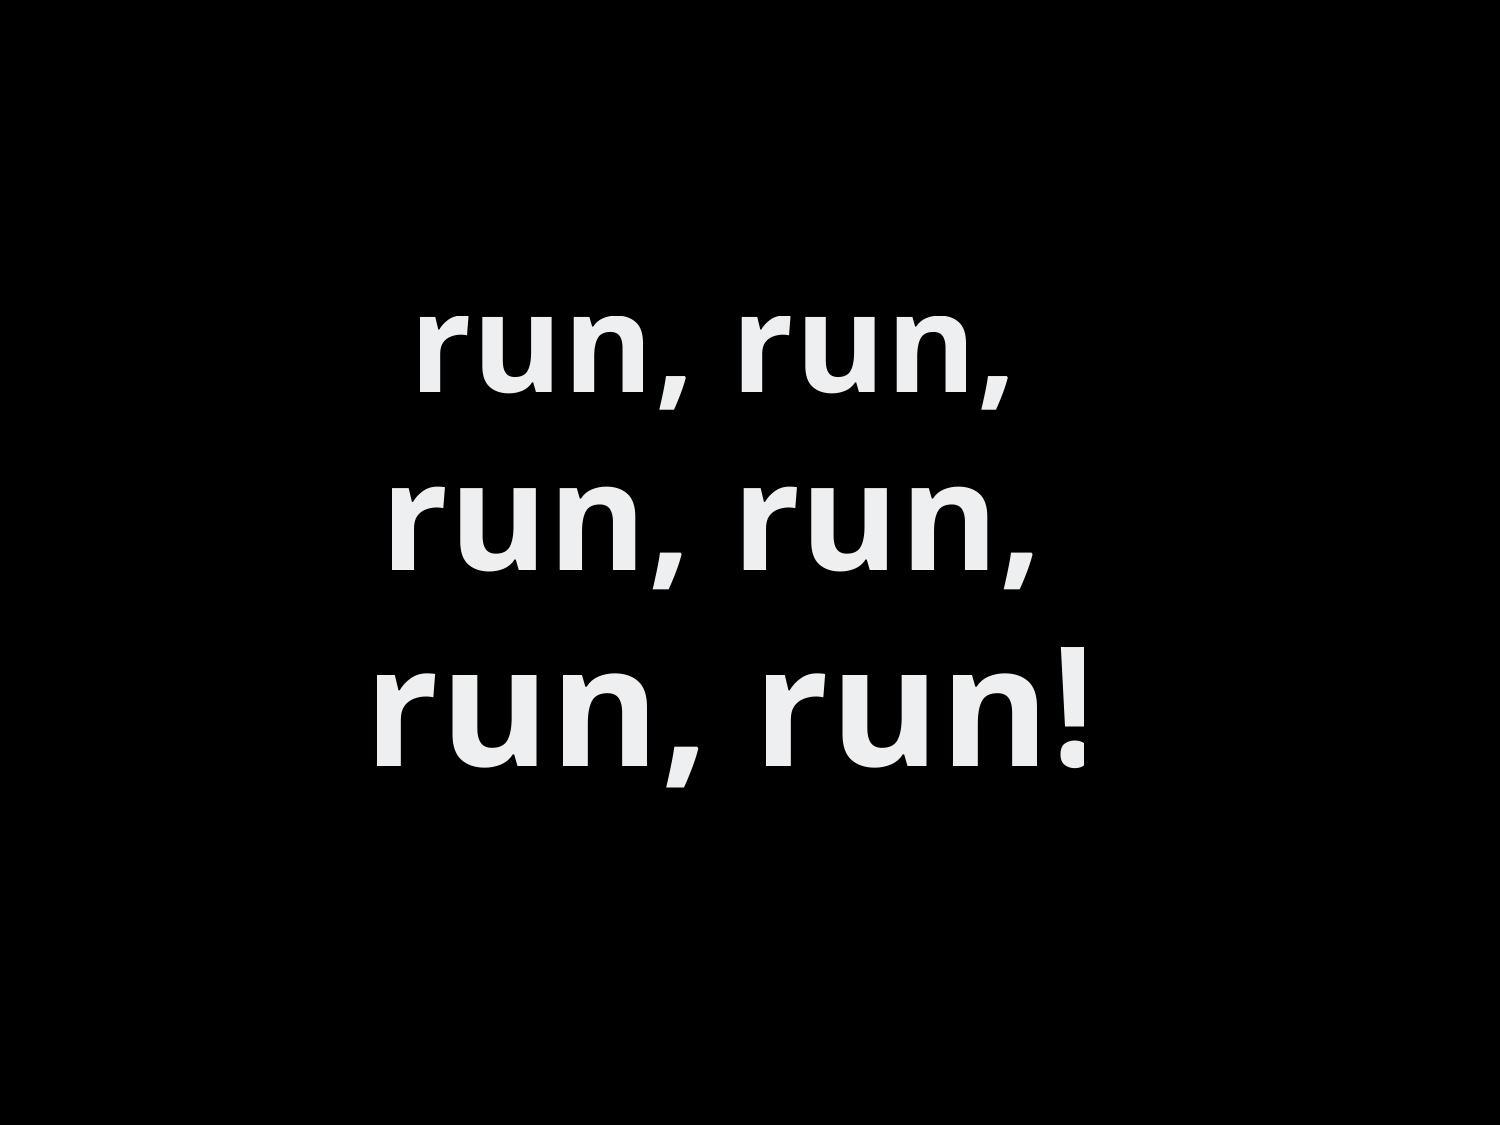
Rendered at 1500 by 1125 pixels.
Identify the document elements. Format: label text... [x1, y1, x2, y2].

text_box run, run, run, run, run, run! [135, 247, 1329, 808]
